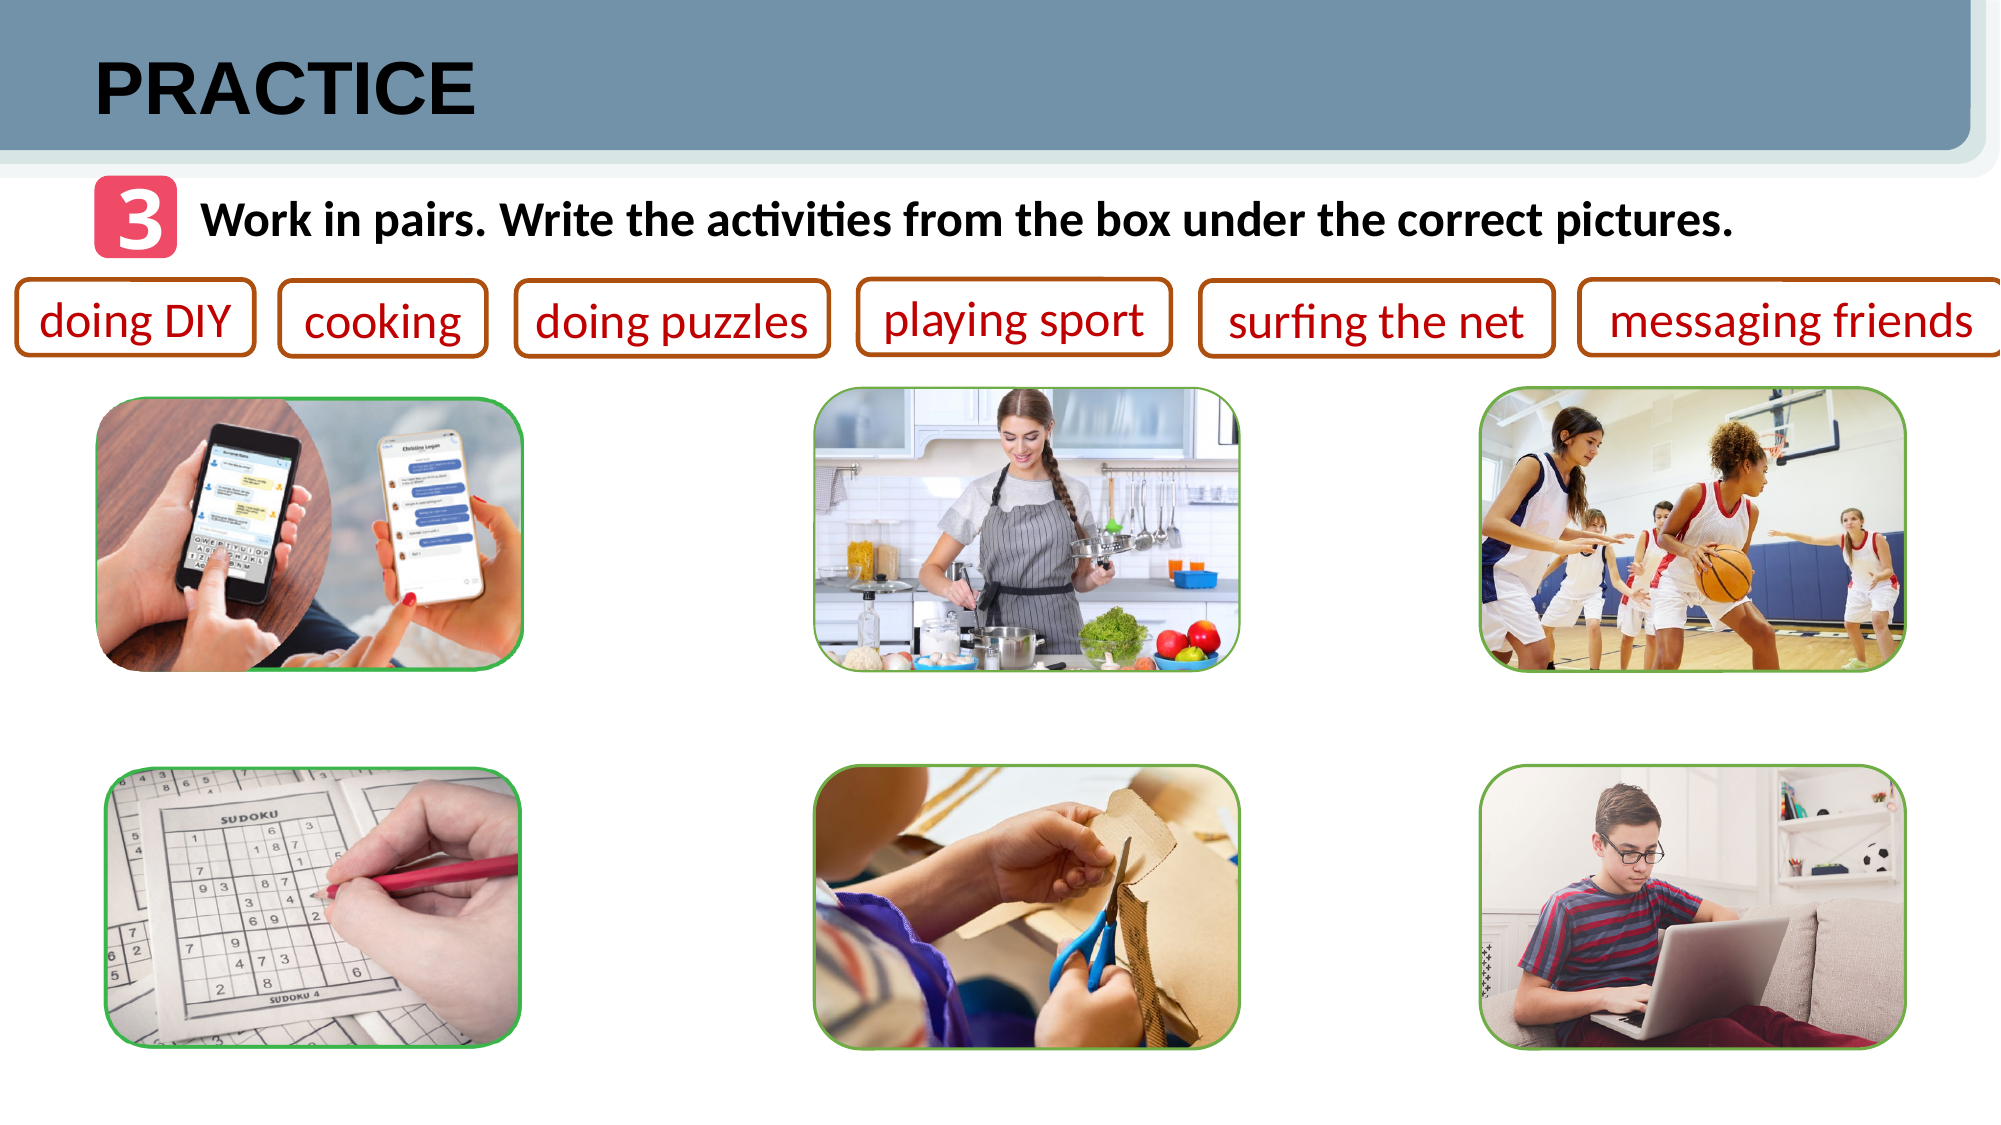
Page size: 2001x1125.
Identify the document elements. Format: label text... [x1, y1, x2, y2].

picture [94, 394, 524, 672]
text_box [93, 178, 103, 259]
text_box Work in pairs. Write the activities from the box under the correct pictures. [185, 179, 1960, 255]
text_box cooking [278, 279, 488, 358]
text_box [0, 0, 2000, 178]
picture [814, 387, 1240, 672]
text_box [169, 178, 178, 258]
text_box doing DIY [15, 278, 256, 357]
picture [814, 765, 1240, 1049]
text_box surfing the net [1199, 279, 1555, 358]
picture [1480, 765, 1906, 1049]
text_box doing puzzles [514, 279, 830, 358]
picture [1480, 387, 1906, 672]
text_box 3 [103, 178, 169, 274]
text_box messaging friends [1578, 278, 2000, 357]
picture [103, 765, 524, 1049]
text_box playing sport [857, 278, 1172, 356]
